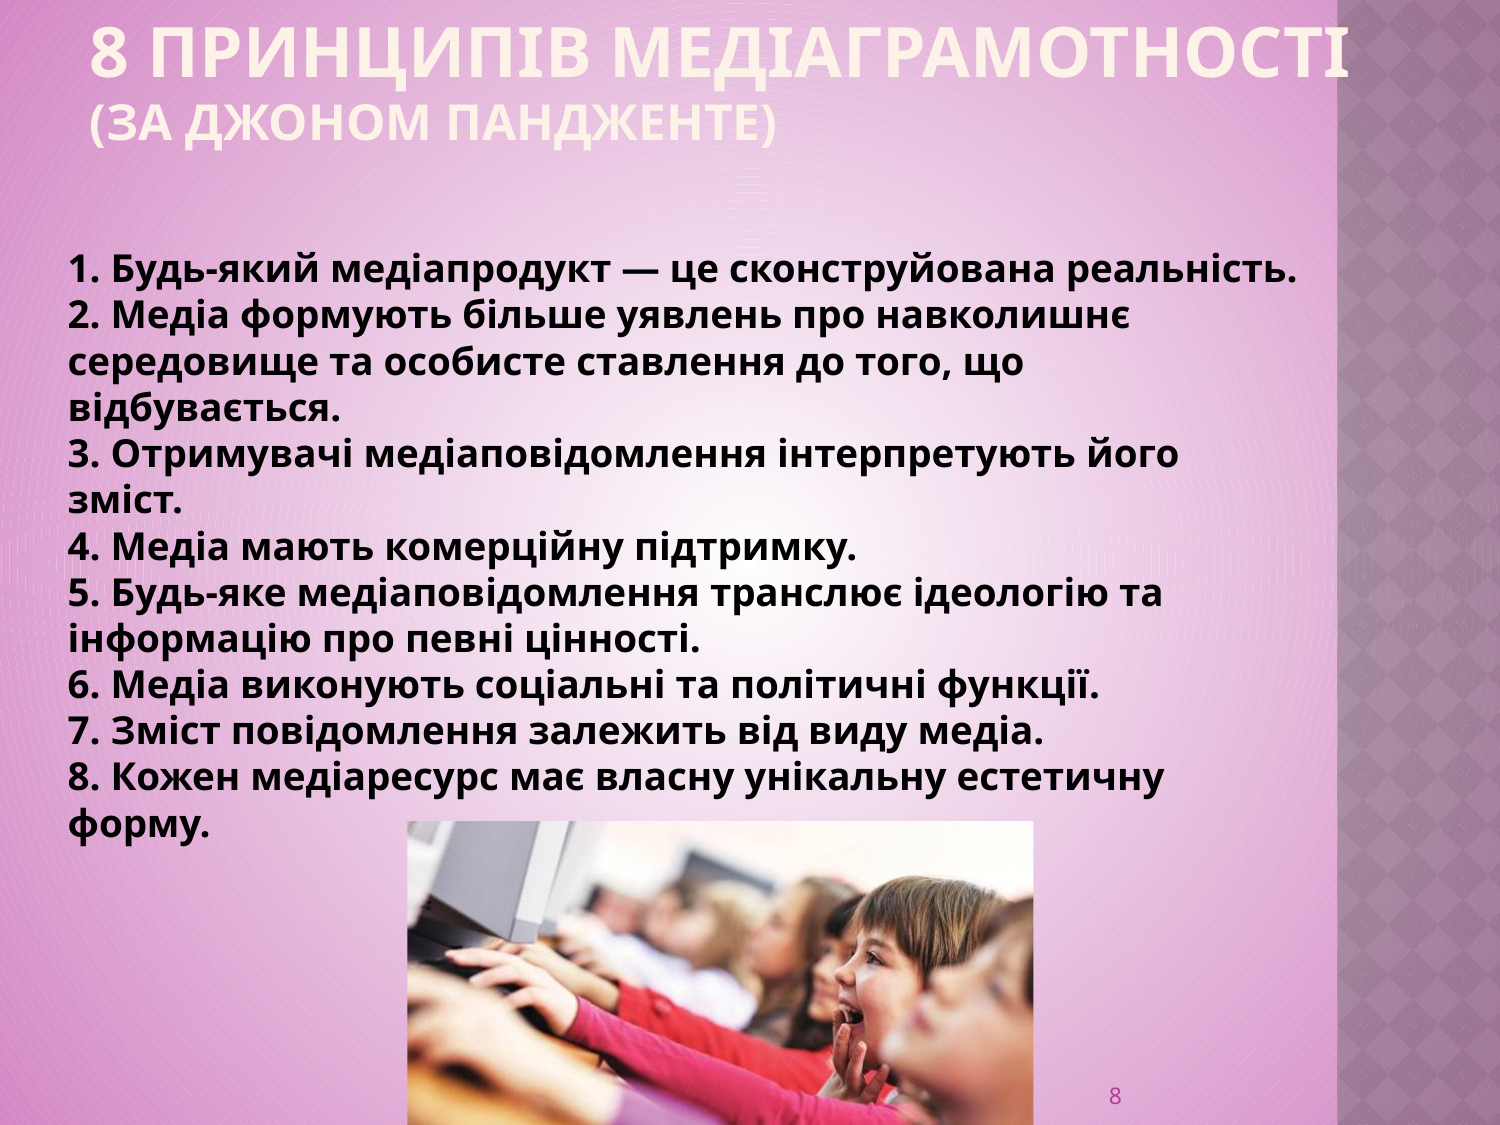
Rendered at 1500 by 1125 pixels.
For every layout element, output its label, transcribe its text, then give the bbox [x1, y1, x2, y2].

picture [406, 821, 1034, 1125]
text_box 1. Будь-який медіапродукт — це сконструйована реальність. 2. Медіа формують більше уявлень про навколишнє середовище та особисте ставлення до того, що відбувається. 3. Отримувачі медіаповідомлення інтерпретують його зміст. 4. Медіа мають комерційну підтримку. 5. Будь-яке медіаповідомлення транслює ідеологію та інформацію про певні цінності. 6. Медіа виконують соціальні та політичні функції. 7. Зміст повідомлення залежить від виду медіа. 8. Кожен медіаресурс має власну унікальну естетичну форму. [53, 125, 1317, 882]
text_box 8 принципів медіаграмотності (за Джоном Пандженте) [75, 0, 1412, 161]
slide_number 8 [1039, 1075, 1122, 1113]
